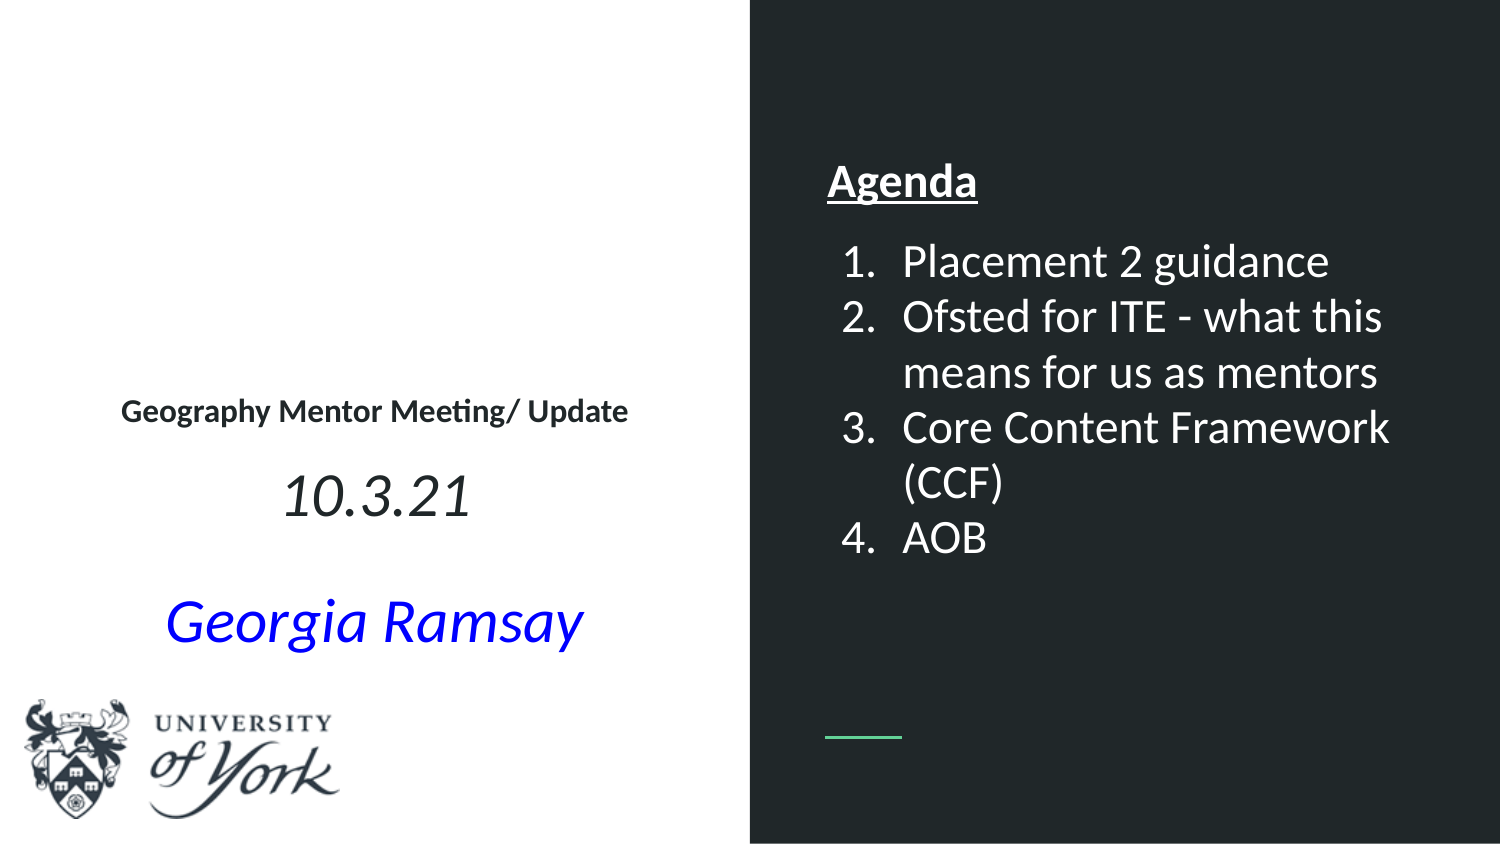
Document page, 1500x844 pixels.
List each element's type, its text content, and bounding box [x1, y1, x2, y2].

list Agenda Placement 2 guidance Ofsted for ITE - what this means for us as mentors Core Content Framework (CCF) AOB [812, 57, 1442, 664]
title Geography Mentor Meeting/ Update [43, 197, 708, 446]
picture [24, 699, 341, 819]
subtitle 10.3.21 Georgia Ramsay [43, 454, 708, 675]
